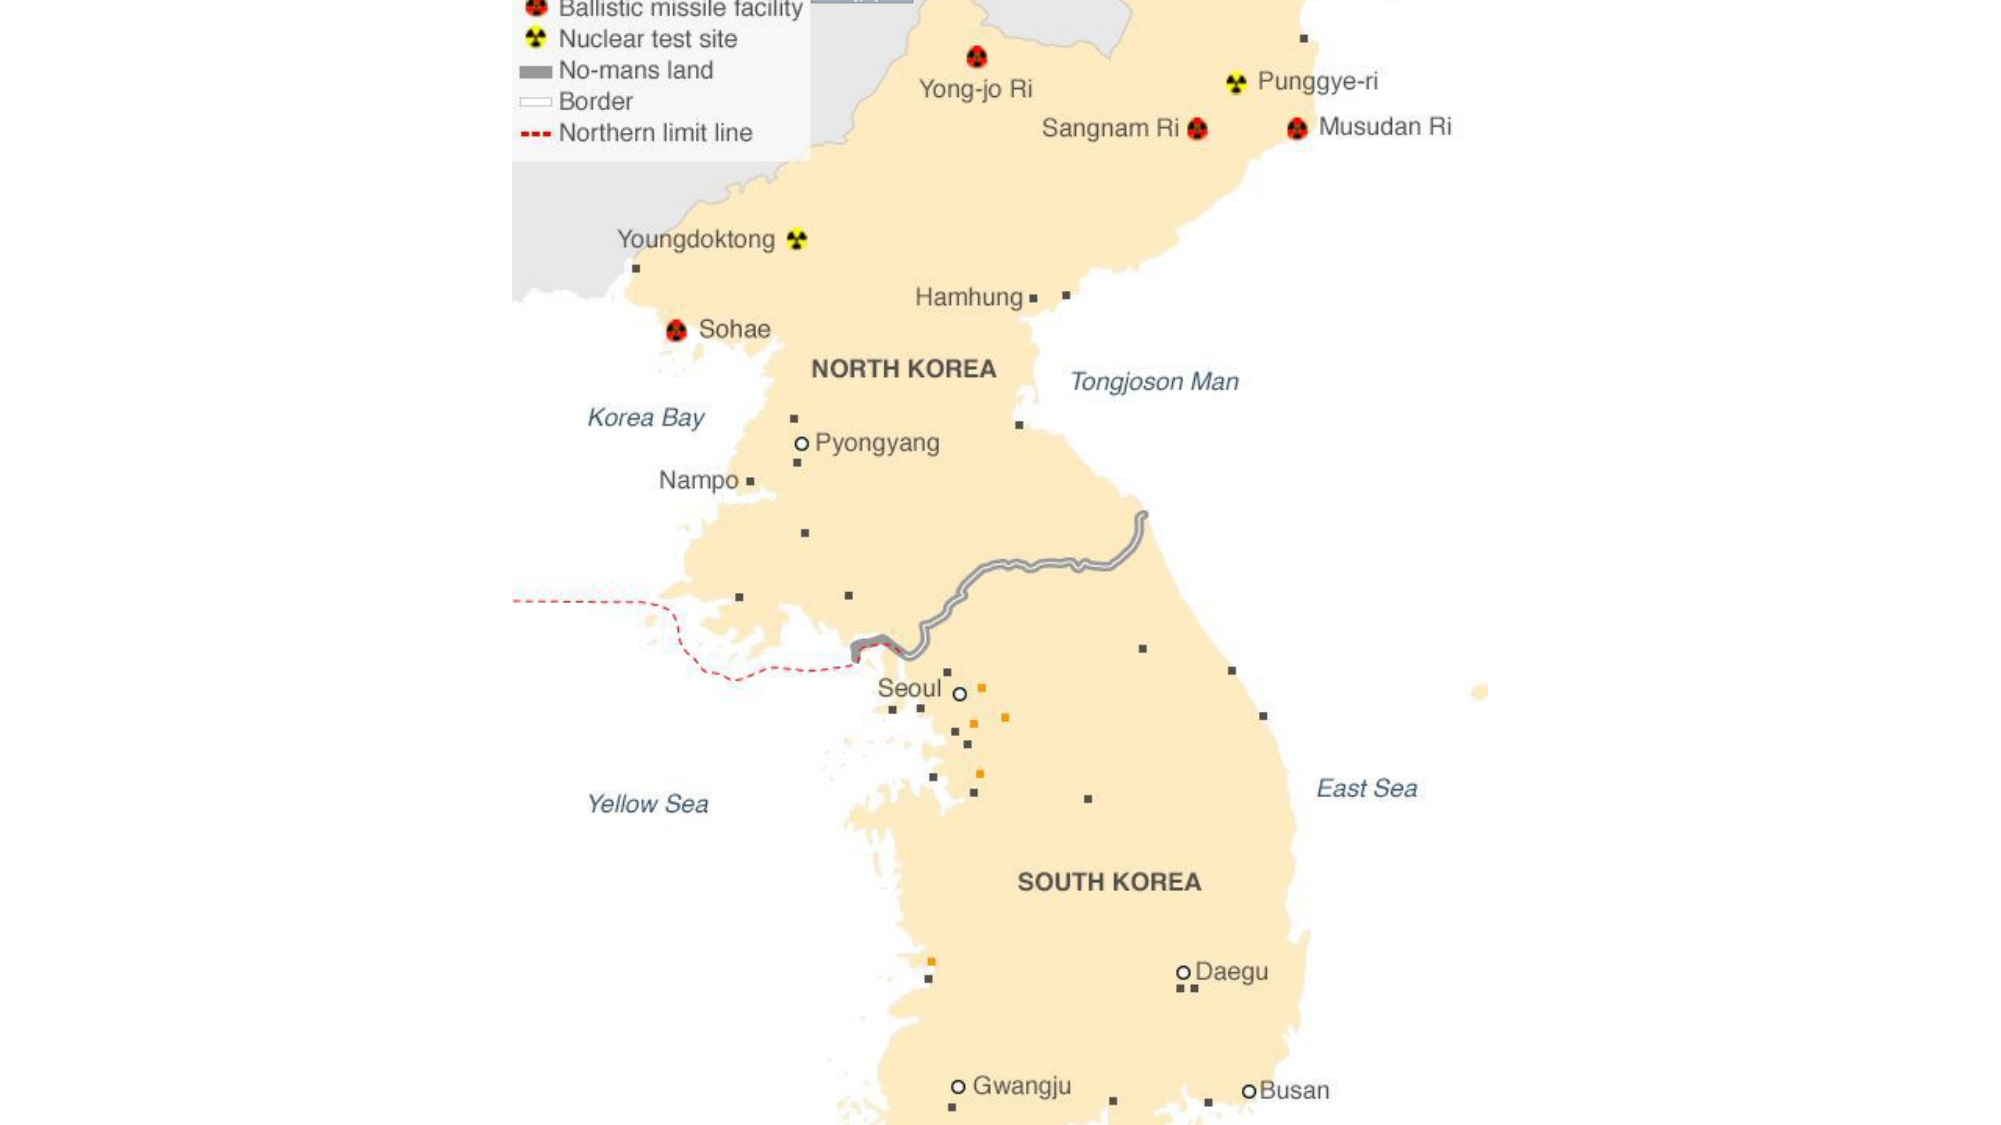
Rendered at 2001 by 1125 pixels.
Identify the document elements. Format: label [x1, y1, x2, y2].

picture [512, 0, 1488, 1125]
